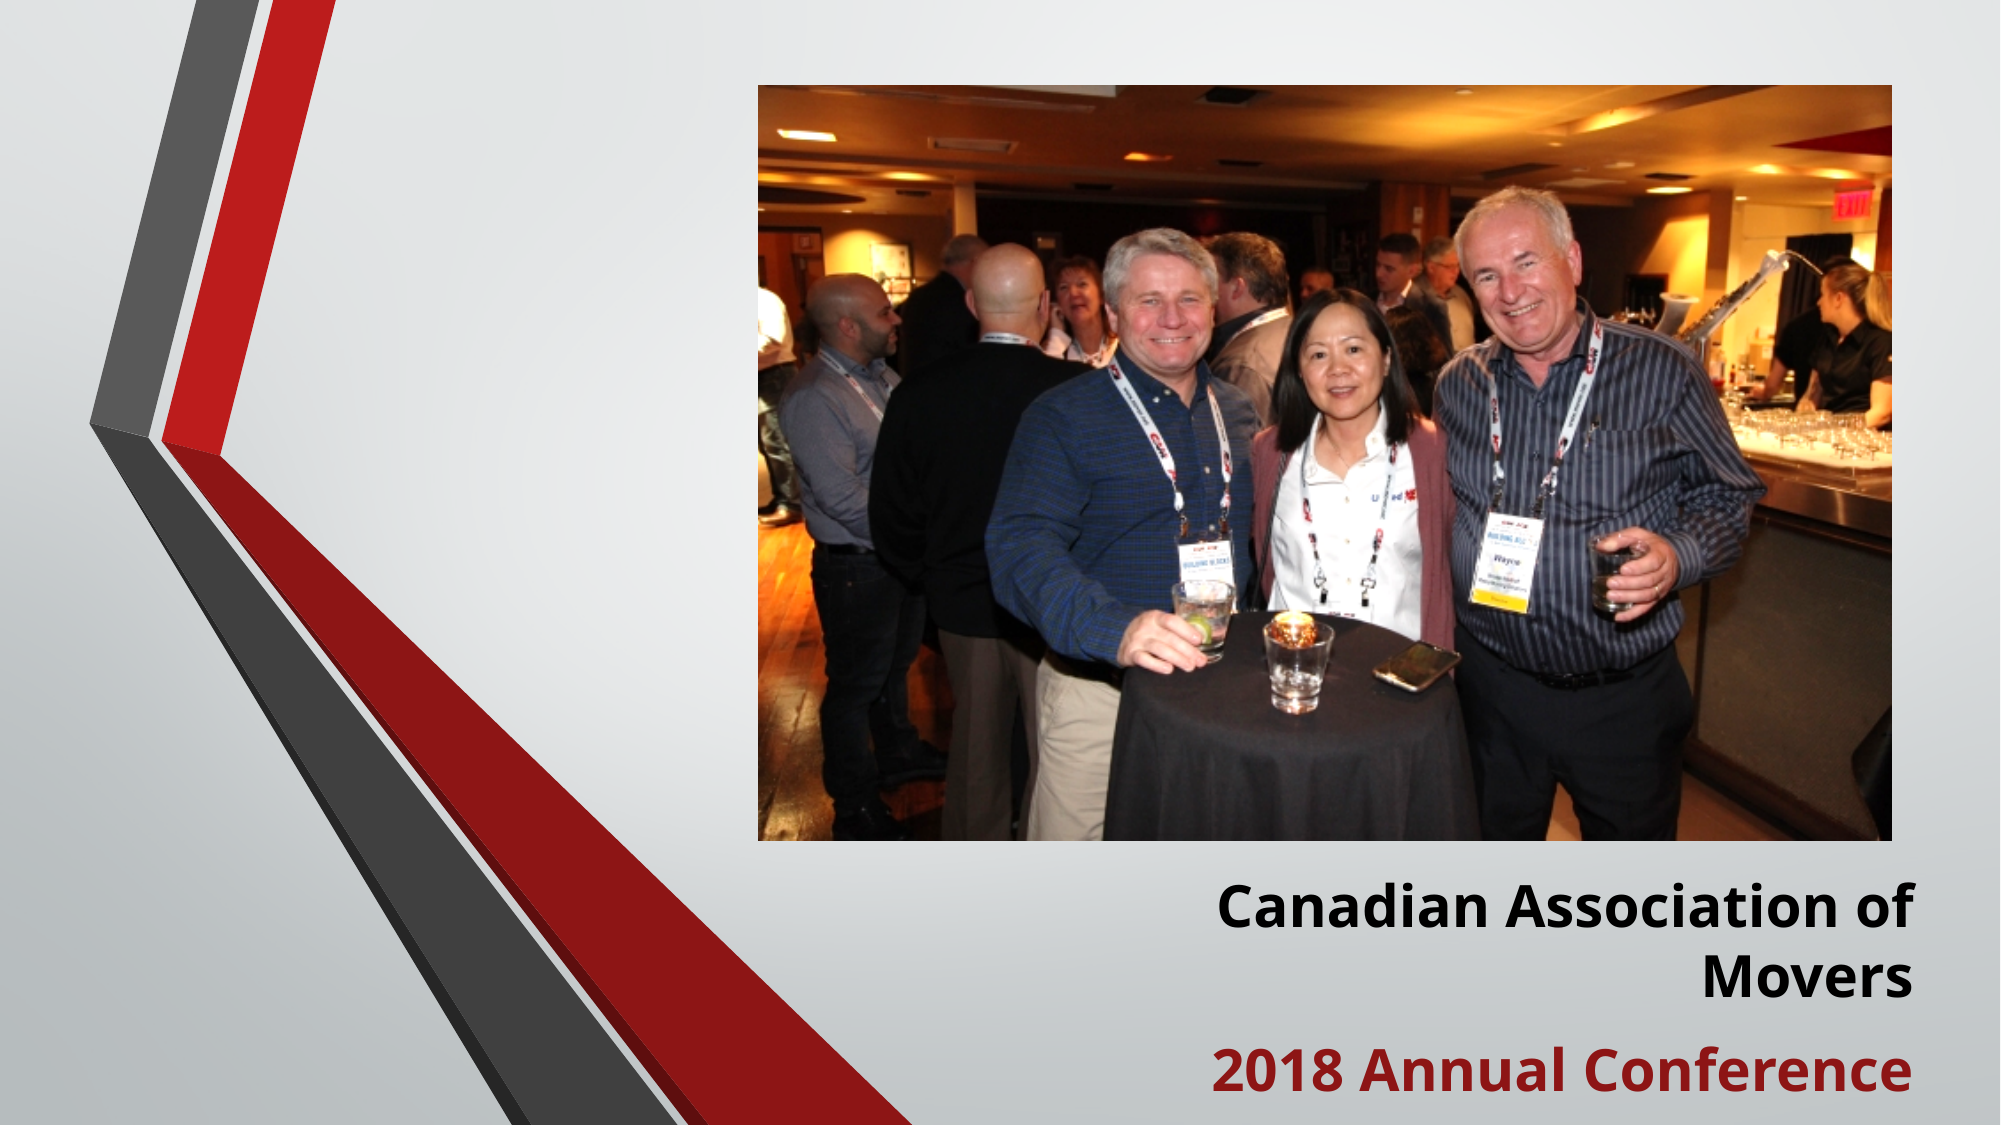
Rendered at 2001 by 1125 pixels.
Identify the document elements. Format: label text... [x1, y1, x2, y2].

picture [758, 85, 1892, 841]
subtitle Canadian Association of Movers 2018 Annual Conference [1045, 861, 1929, 1053]
